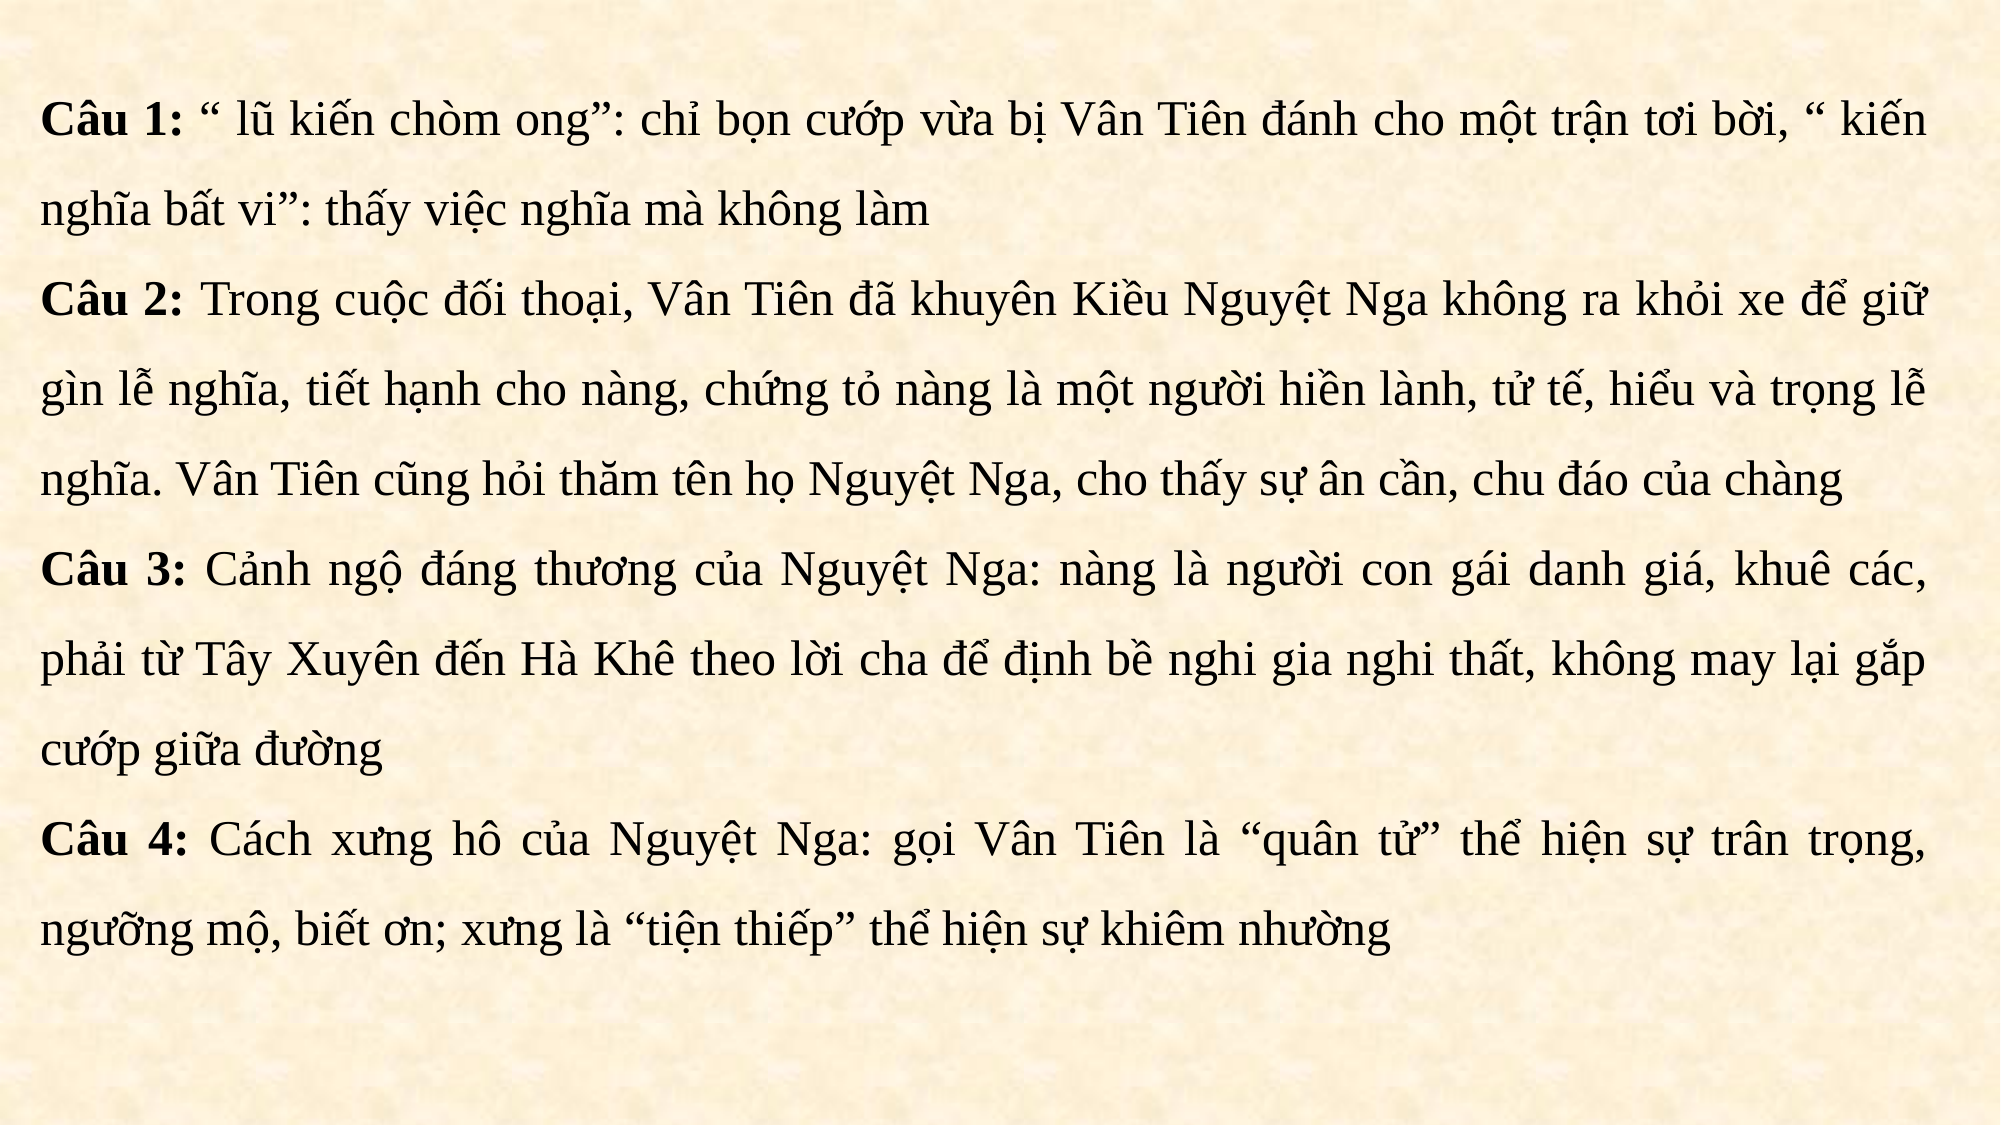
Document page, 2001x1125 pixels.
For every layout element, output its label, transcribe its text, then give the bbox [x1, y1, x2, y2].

text_box Câu 1: “ lũ kiến chòm ong”: chỉ bọn cướp vừa bị Vân Tiên đánh cho một trận tơi bời, “ kiến nghĩa bất vi”: thấy việc nghĩa mà không làm Câu 2: Trong cuộc đối thoại, Vân Tiên đã khuyên Kiều Nguyệt Nga không ra khỏi xe để giữ gìn lễ nghĩa, tiết hạnh cho nàng, chứng tỏ nàng là một người hiền lành, tử tế, hiểu và trọng lễ nghĩa. Vân Tiên cũng hỏi thăm tên họ Nguyệt Nga, cho thấy sự ân cần, chu đáo của chàng Câu 3: Cảnh ngộ đáng thương của Nguyệt Nga: nàng là người con gái danh giá, khuê các, phải từ Tây Xuyên đến Hà Khê theo lời cha để định bề nghi gia nghi thất, không may lại gắp cướp giữa đường Câu 4: Cách xưng hô của Nguyệt Nga: gọi Vân Tiên là “quân tử” thể hiện sự trân trọng, ngưỡng mộ, biết ơn; xưng là “tiện thiếp” thể hiện sự khiêm nhường [26, 48, 1944, 963]
picture [0, 0, 2001, 1125]
